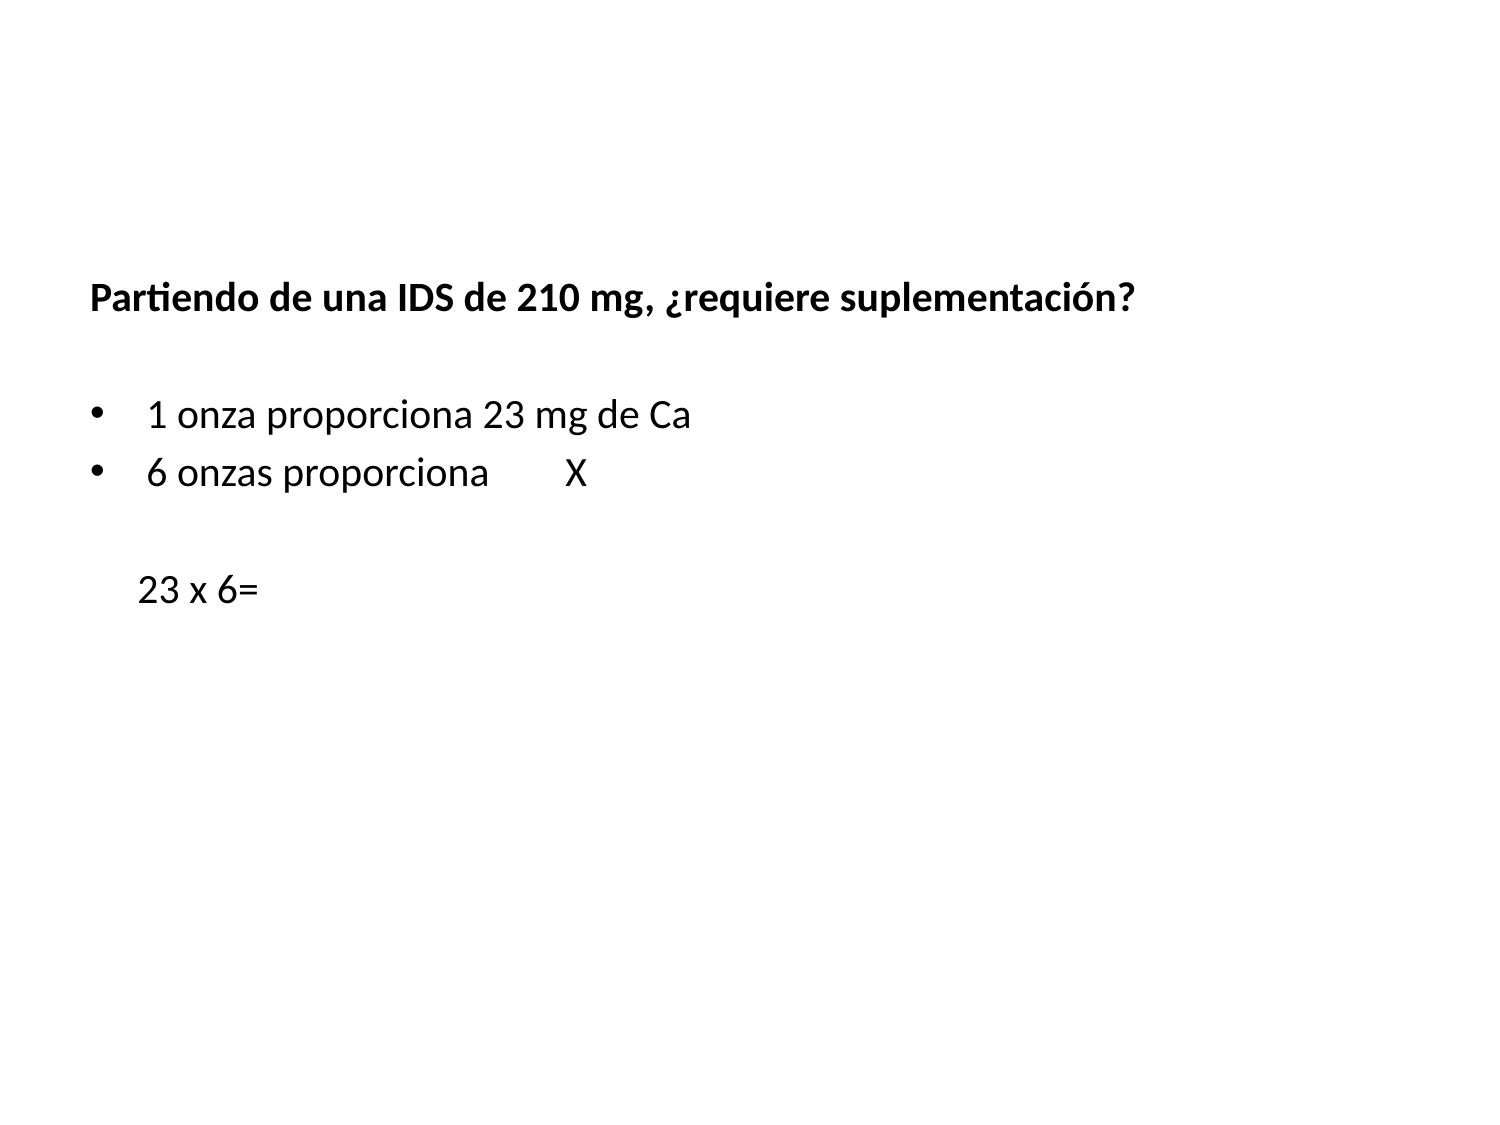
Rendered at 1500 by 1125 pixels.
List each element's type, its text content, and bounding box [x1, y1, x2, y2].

list Partiendo de una IDS de 210 mg, ¿requiere suplementación? 1 onza proporciona 23 mg de Ca 6 onzas proporciona X 23 x 6= [75, 262, 1425, 1005]
